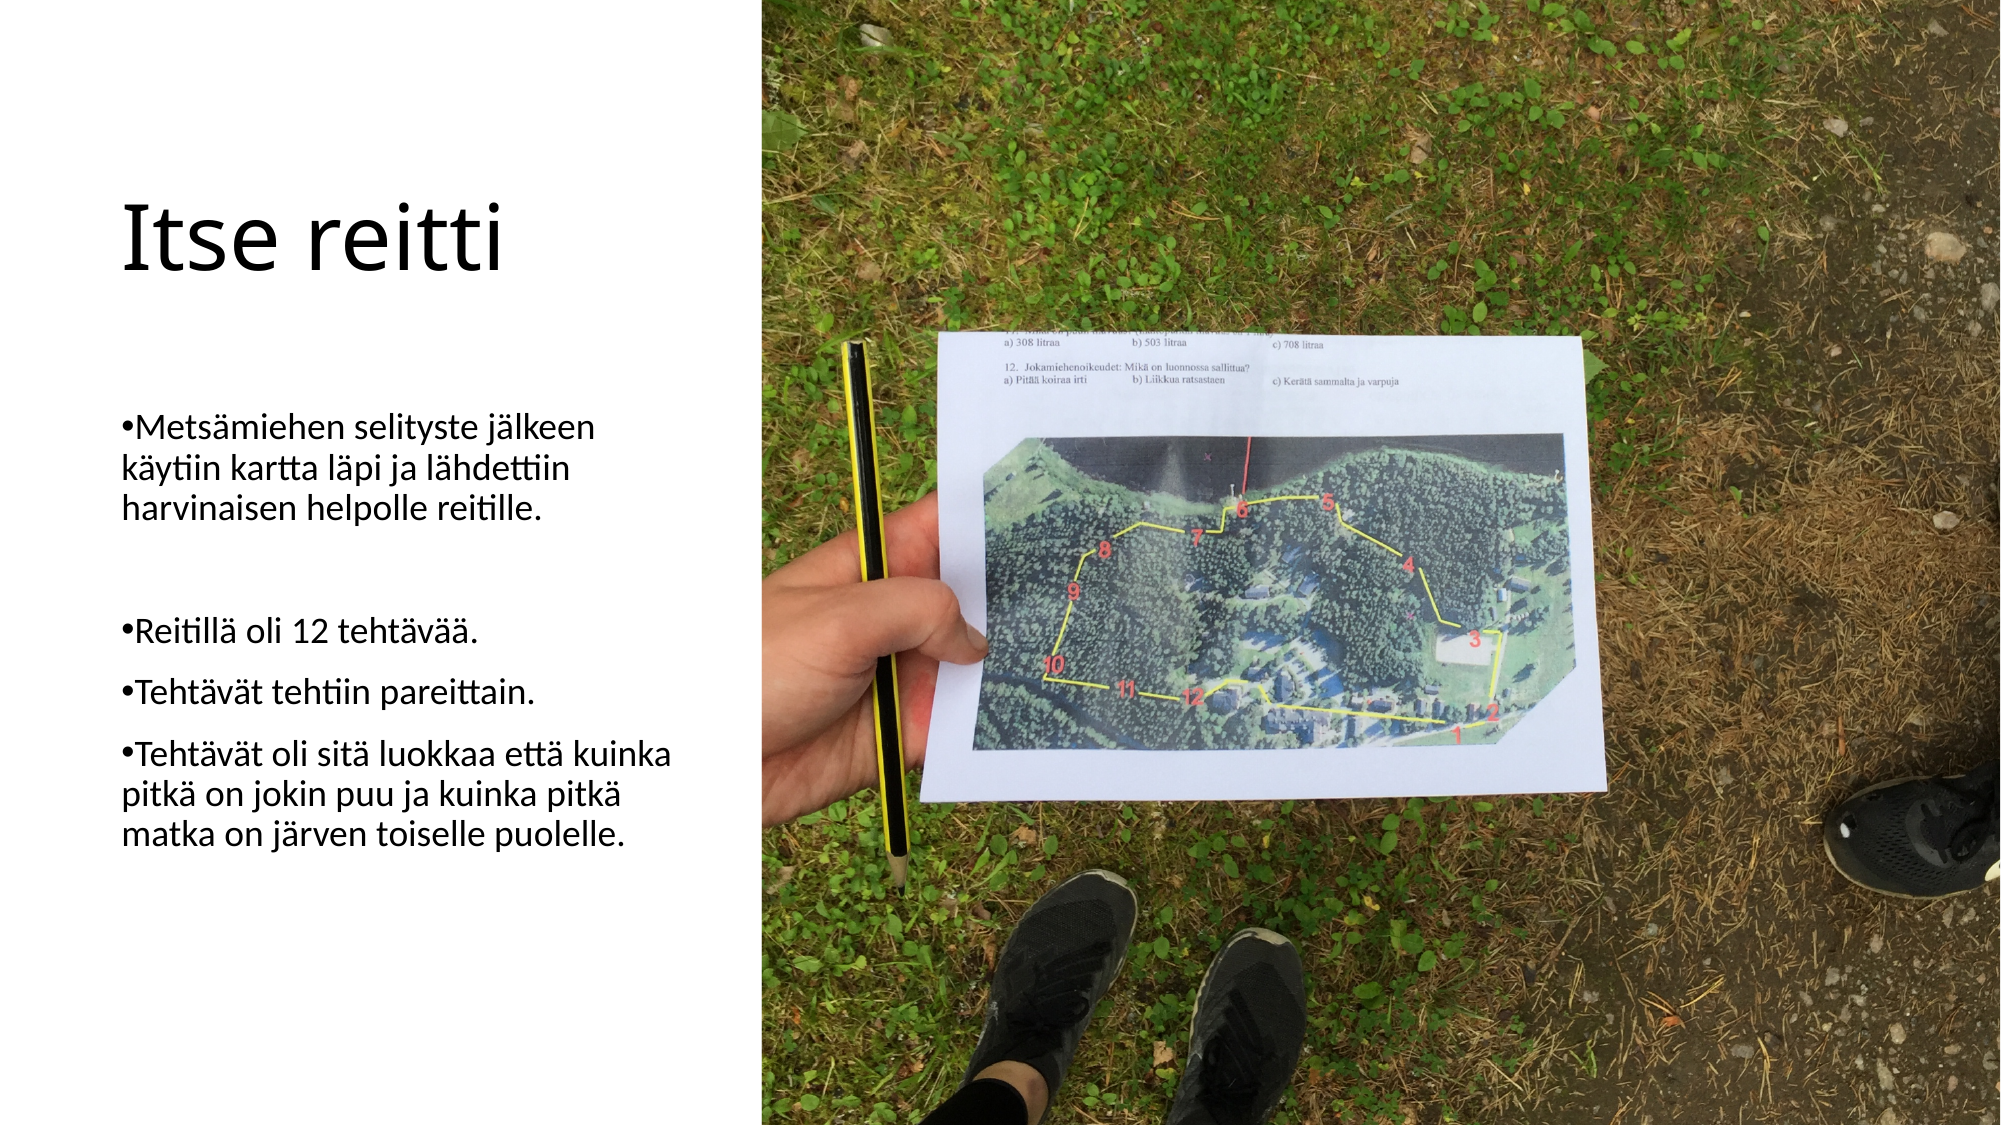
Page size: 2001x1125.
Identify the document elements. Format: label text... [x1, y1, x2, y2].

picture [763, 0, 2001, 1125]
title Itse reitti [106, 103, 706, 379]
text_box [0, 0, 762, 1125]
list Metsämiehen selityste jälkeen käytiin kartta läpi ja lähdettiin harvinaisen helpolle reitille. Reitillä oli 12 tehtävää. Tehtävät tehtiin pareittain. Tehtävät oli sitä luokkaa että kuinka pitkä on jokin puu ja kuinka pitkä matka on järven toiselle puolelle. [106, 399, 706, 1021]
